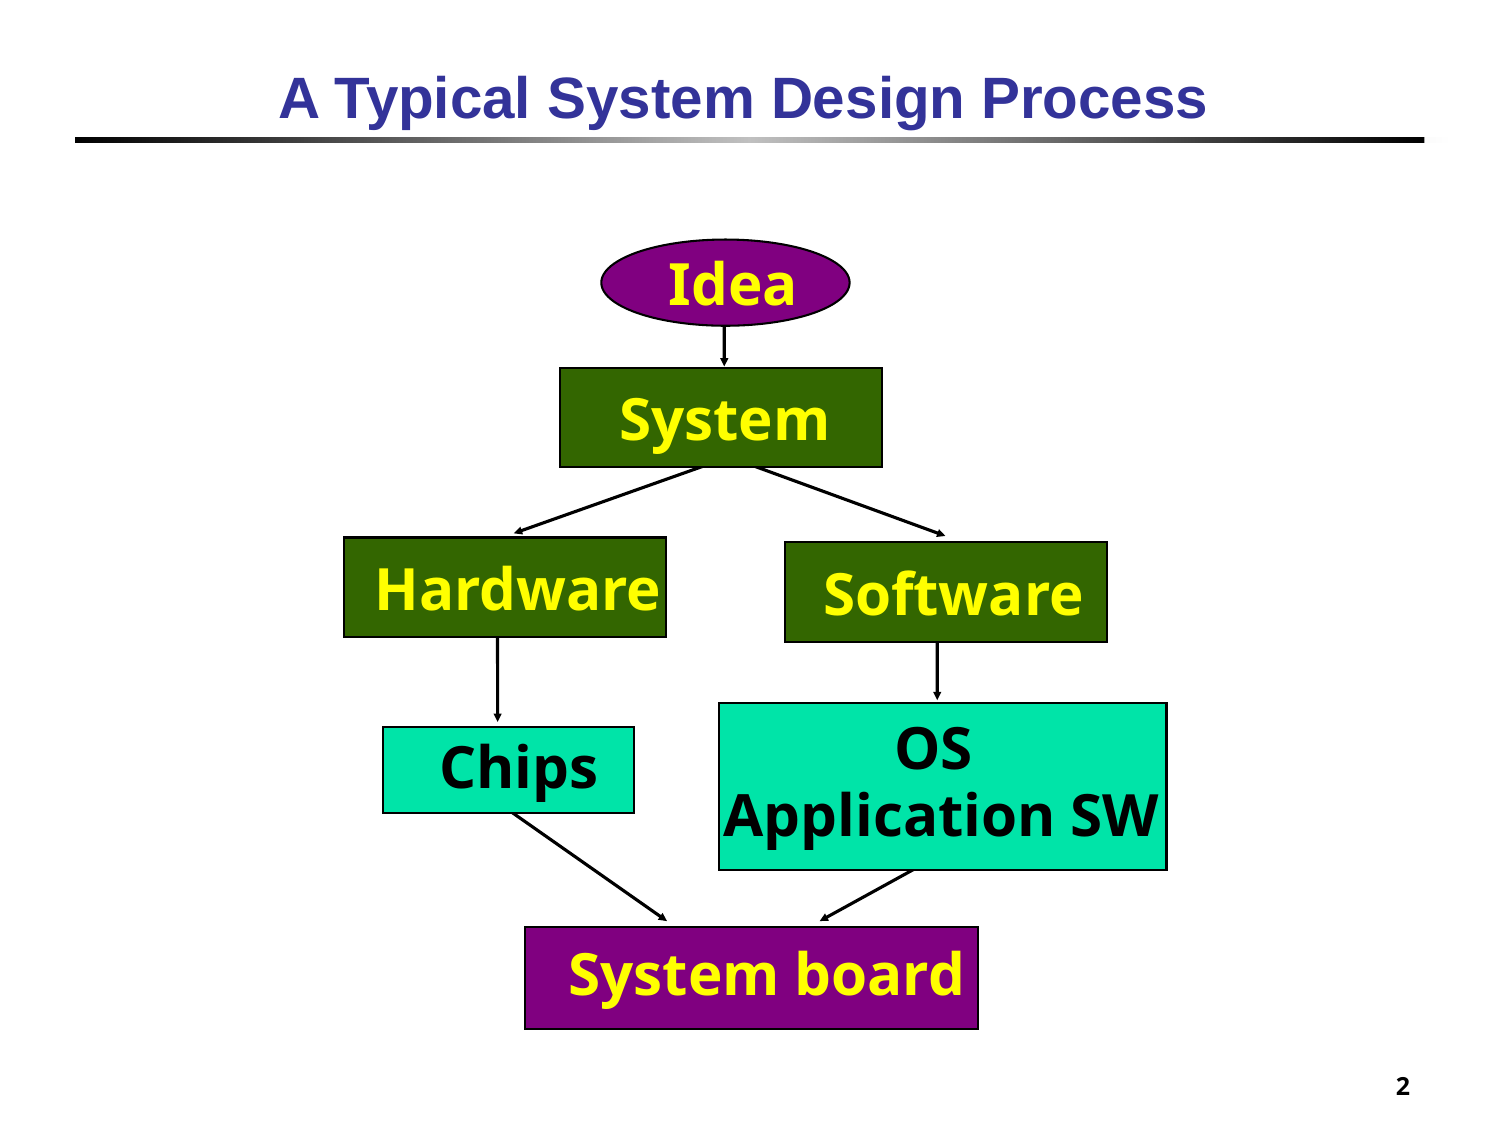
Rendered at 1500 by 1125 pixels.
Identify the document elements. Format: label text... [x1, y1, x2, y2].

title A Typical System Design Process [87, 24, 1400, 138]
slide_number 2 [1112, 1037, 1426, 1113]
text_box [343, 239, 1176, 1030]
